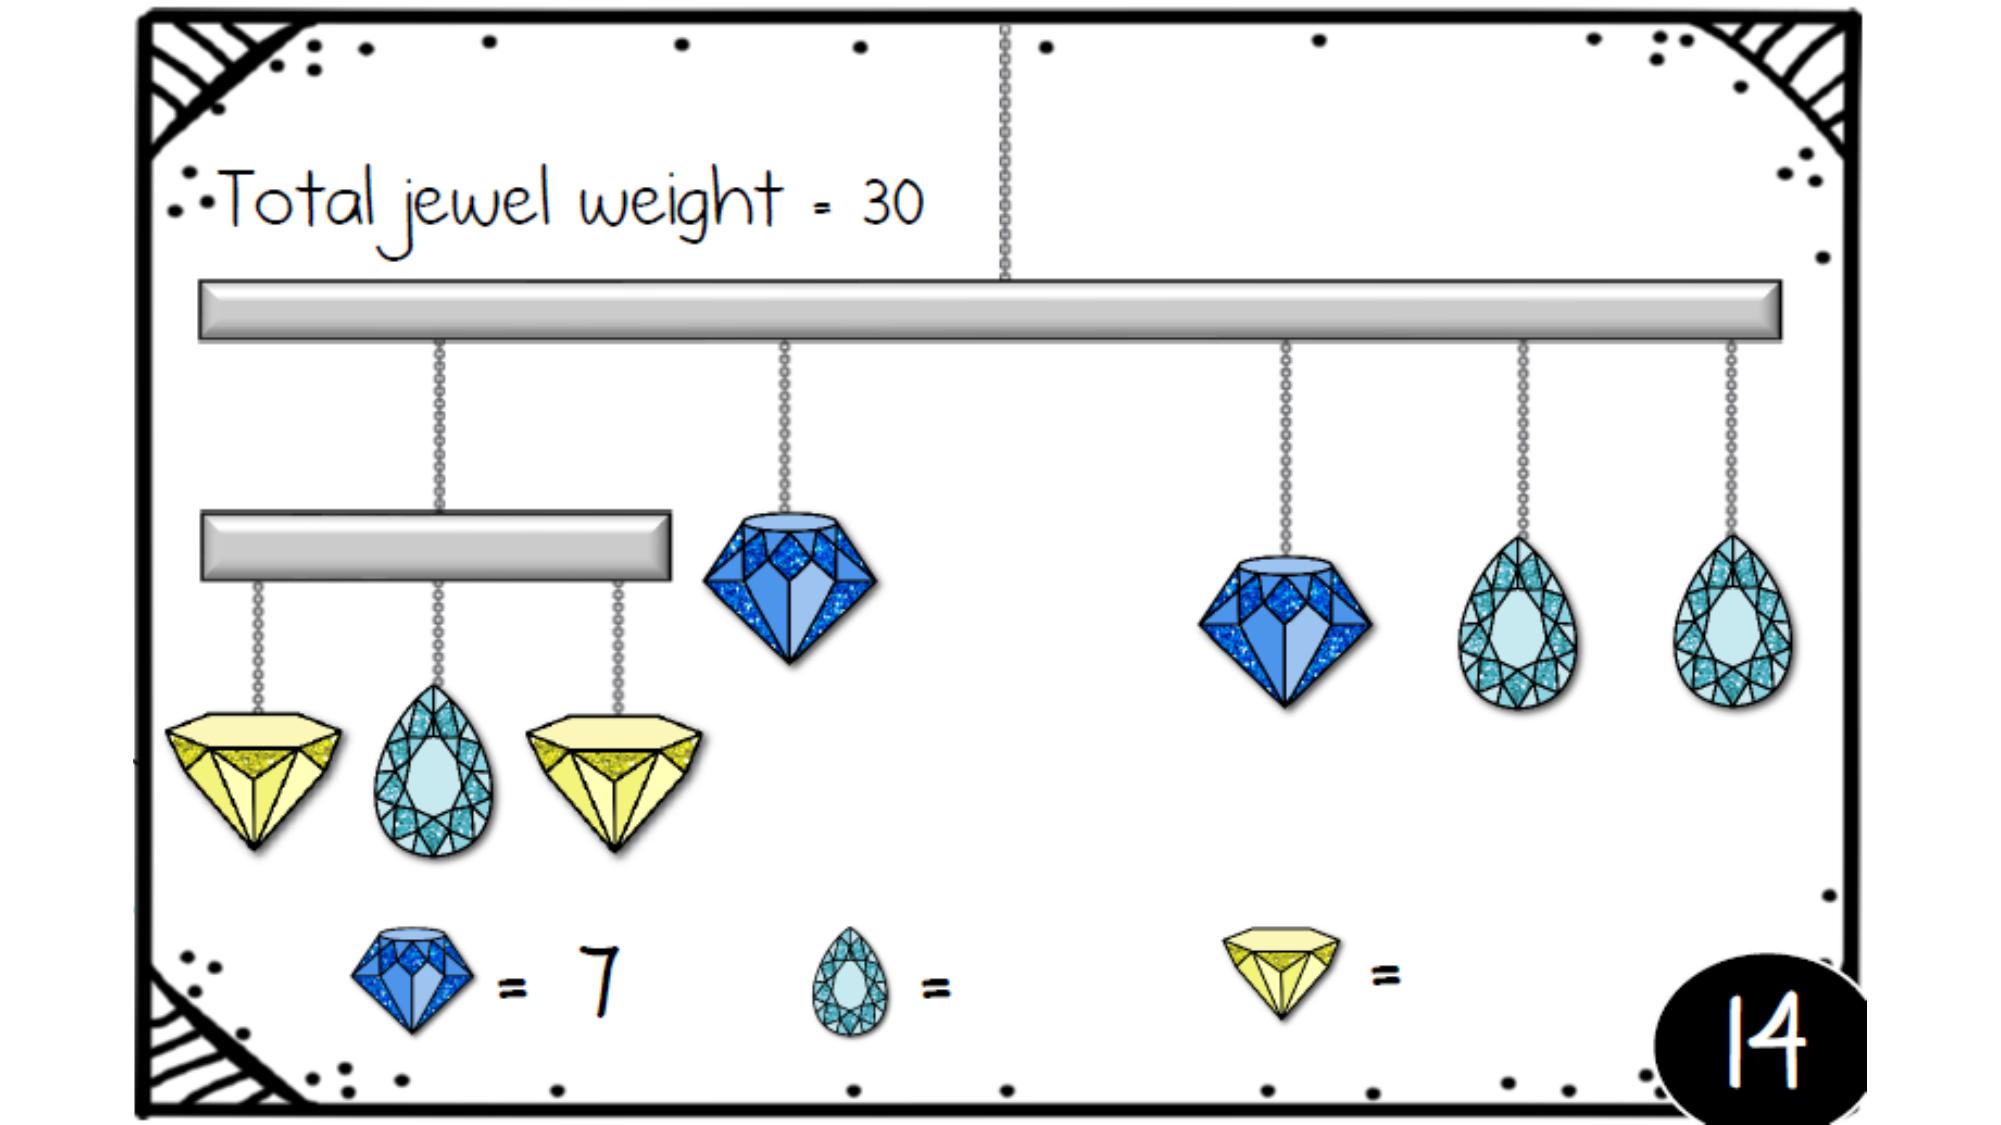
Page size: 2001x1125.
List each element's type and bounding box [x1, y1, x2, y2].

picture [133, 0, 1867, 1125]
